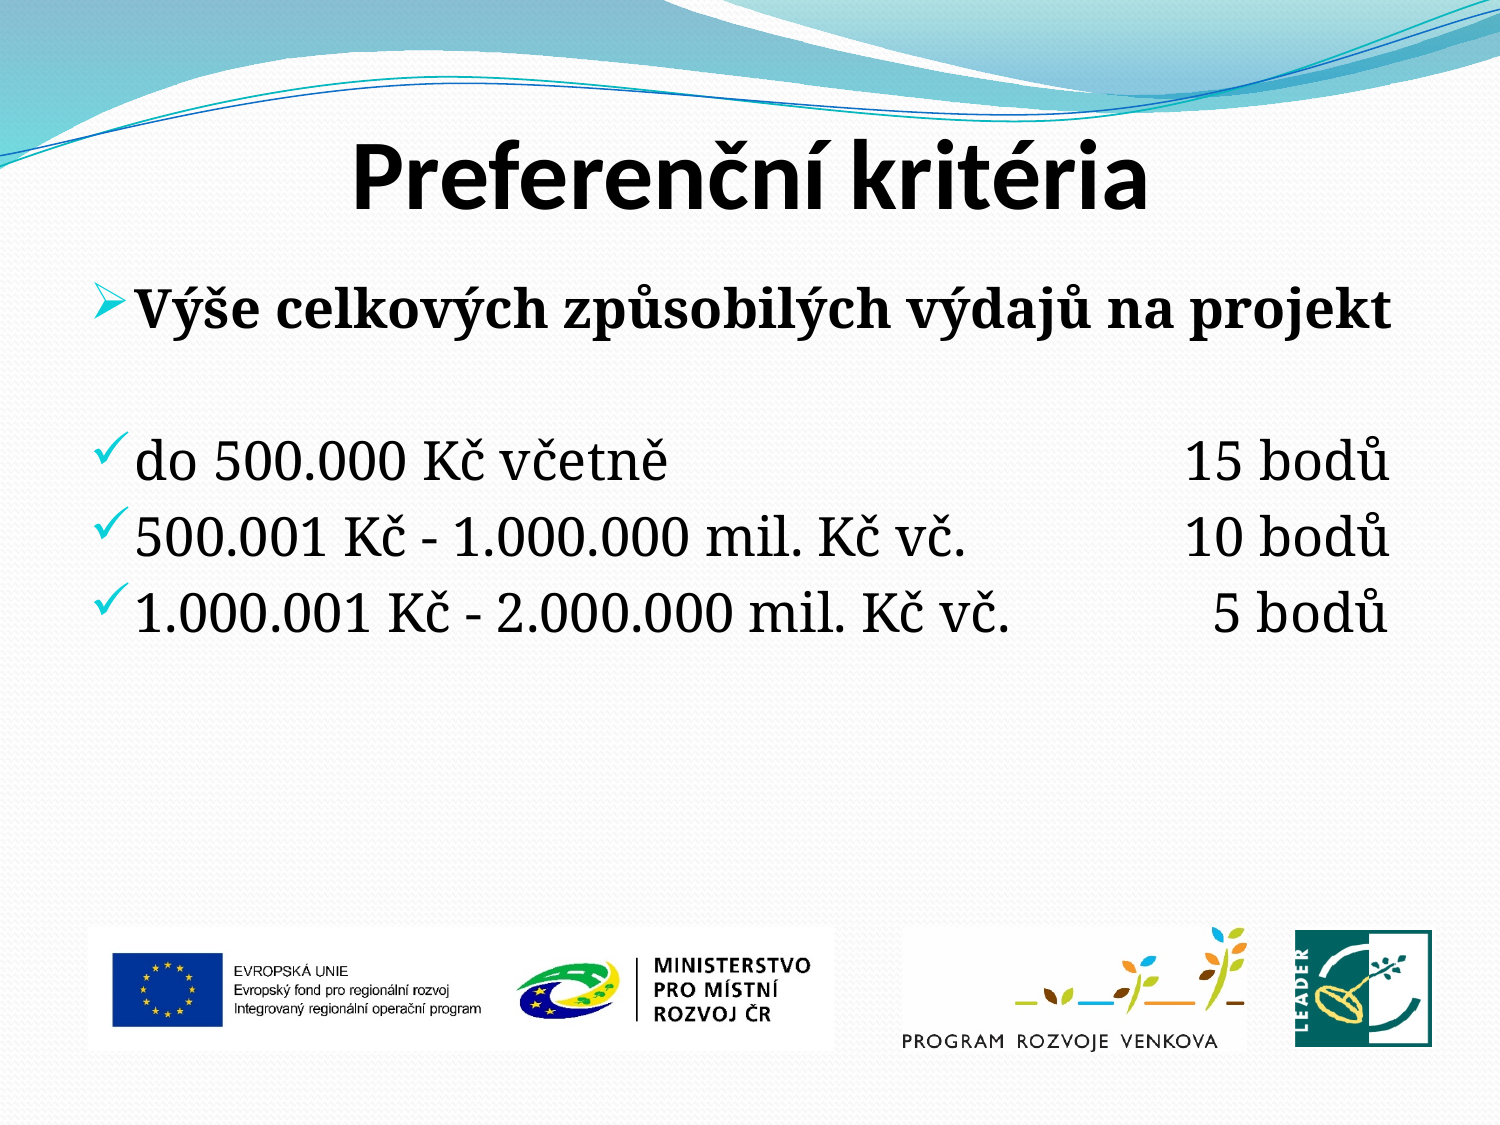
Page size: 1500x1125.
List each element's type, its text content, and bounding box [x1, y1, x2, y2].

picture [88, 926, 834, 1051]
list Výše celkových způsobilých výdajů na projekt do 500.000 Kč včetně 15 bodů 500.001 Kč - 1.000.000 mil. Kč vč. 10 bodů 1.000.001 Kč - 2.000.000 mil. Kč vč. 5 bodů [75, 267, 1425, 1094]
title Preferenční kritéria [76, 101, 1427, 230]
picture [903, 926, 1247, 1052]
picture [1293, 927, 1436, 1049]
